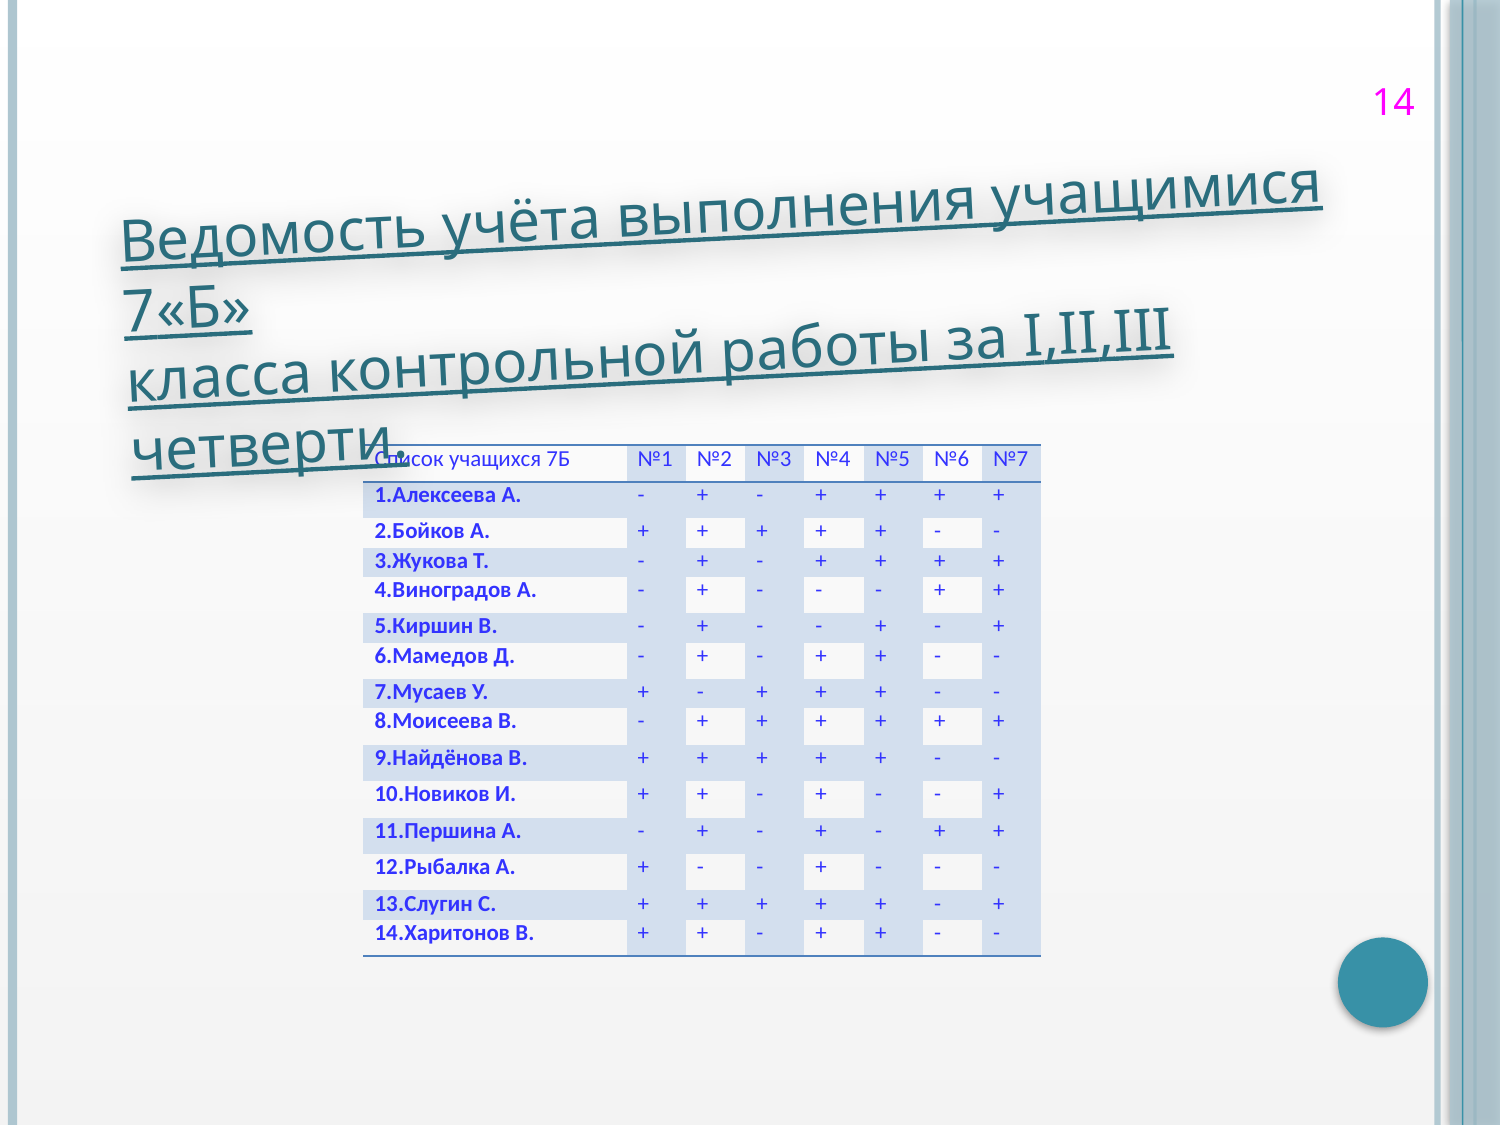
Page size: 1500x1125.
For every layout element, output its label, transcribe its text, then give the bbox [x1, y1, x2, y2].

table_cell 14.Харитонов В. [363, 920, 627, 955]
table_cell + [686, 643, 745, 679]
table_header №7 [982, 475, 1041, 481]
table_cell - [864, 781, 923, 818]
table_cell + [627, 745, 686, 781]
table_cell - [923, 854, 982, 890]
table_cell - [804, 577, 864, 613]
table_cell - [745, 643, 804, 679]
table_cell + [982, 577, 1041, 613]
table_cell 11.Першина А. [363, 818, 627, 854]
table_cell + [864, 890, 923, 920]
table_cell + [627, 679, 686, 708]
table_cell - [923, 518, 982, 548]
table_cell - [864, 854, 923, 890]
table_cell - [686, 679, 745, 708]
table_cell + [745, 890, 804, 920]
text_box Ведомость учёта выполнения учащимися 7«Б» класса контрольной работы за I,II,III четверти. [102, 131, 1427, 492]
table_cell - [745, 818, 804, 854]
table_cell - [923, 643, 982, 679]
table_cell + [804, 818, 864, 854]
table_cell + [804, 745, 864, 781]
table_cell - [923, 613, 982, 643]
table_cell + [982, 548, 1041, 577]
table_cell + [804, 643, 864, 679]
table_cell + [982, 890, 1041, 920]
table_cell - [627, 613, 686, 643]
table_cell - [982, 518, 1041, 548]
table_cell + [686, 920, 745, 955]
table_cell - [864, 818, 923, 854]
table_cell - [982, 920, 1041, 955]
table_cell + [864, 548, 923, 577]
table_cell + [686, 613, 745, 643]
table_cell + [982, 781, 1041, 818]
table_cell + [804, 679, 864, 708]
table_cell + [627, 781, 686, 818]
table_cell + [804, 890, 864, 920]
table_cell + [923, 708, 982, 745]
table_cell - [627, 492, 686, 518]
table_cell - [982, 854, 1041, 890]
table_cell + [686, 781, 745, 818]
table_cell + [686, 577, 745, 613]
table_cell 5.Киршин В. [363, 613, 627, 643]
table_cell - [923, 679, 982, 708]
table_cell 7.Мусаев У. [363, 679, 627, 708]
table_cell 13.Слугин С. [363, 890, 627, 920]
table_cell - [923, 890, 982, 920]
table_cell + [864, 483, 923, 518]
table_cell - [982, 679, 1041, 708]
table_cell 2.Бойков А. [363, 518, 627, 548]
table_cell + [804, 781, 864, 818]
table_cell - [745, 548, 804, 577]
table_cell + [745, 708, 804, 745]
table_cell + [982, 613, 1041, 643]
table_cell + [627, 518, 686, 548]
table_cell - [923, 920, 982, 955]
table_cell + [864, 518, 923, 548]
table_cell - [745, 781, 804, 818]
table_cell + [686, 489, 745, 518]
table_cell - [804, 613, 864, 643]
table_cell + [745, 745, 804, 781]
table_cell + [627, 920, 686, 955]
table_cell + [686, 518, 745, 548]
table_cell + [804, 708, 864, 745]
table_cell + [686, 745, 745, 781]
table_cell + [864, 745, 923, 781]
table_cell + [923, 577, 982, 613]
table_cell + [804, 518, 864, 548]
table_cell - [627, 818, 686, 854]
text_box 14 [1357, 70, 1430, 130]
table_cell + [864, 613, 923, 643]
table_cell - [923, 781, 982, 818]
table_cell + [745, 679, 804, 708]
table_cell - [627, 643, 686, 679]
table_cell - [982, 643, 1041, 679]
table_cell + [745, 518, 804, 548]
table_cell + [804, 854, 864, 890]
table_cell - [864, 577, 923, 613]
table_cell 4.Виноградов А. [363, 577, 627, 613]
table_cell 8.Моисеева В. [363, 708, 627, 745]
table_cell + [686, 818, 745, 854]
table_cell + [864, 708, 923, 745]
table_cell 12.Рыбалка А. [363, 854, 627, 890]
table_cell 1.Алексеева А. [363, 496, 627, 518]
table_cell - [745, 577, 804, 613]
table_cell - [745, 613, 804, 643]
table_cell + [982, 483, 1041, 518]
table_cell + [864, 643, 923, 679]
table_cell + [686, 708, 745, 745]
table_cell + [804, 920, 864, 955]
table_cell + [686, 548, 745, 577]
table_cell - [627, 577, 686, 613]
table_cell + [982, 708, 1041, 745]
table_cell + [923, 548, 982, 577]
table_cell + [864, 920, 923, 955]
table_cell - [745, 920, 804, 955]
table_cell + [627, 890, 686, 920]
table_cell - [627, 708, 686, 745]
table_cell + [804, 548, 864, 577]
table_cell + [923, 818, 982, 854]
table_cell - [923, 745, 982, 781]
table_cell 10.Новиков И. [363, 781, 627, 818]
table_cell - [627, 548, 686, 577]
table_cell 6.Мамедов Д. [363, 643, 627, 679]
table_cell - [745, 854, 804, 890]
table_cell + [627, 854, 686, 890]
table_cell - [745, 487, 804, 518]
table_cell - [982, 745, 1041, 781]
table_cell + [982, 818, 1041, 854]
table_cell 9.Найдёнова В. [363, 745, 627, 781]
table_cell + [923, 483, 982, 518]
table_cell + [864, 679, 923, 708]
table_cell + [686, 890, 745, 920]
table_cell - [686, 854, 745, 890]
table_cell + [804, 484, 864, 518]
table_cell 3.Жукова Т. [363, 548, 627, 577]
